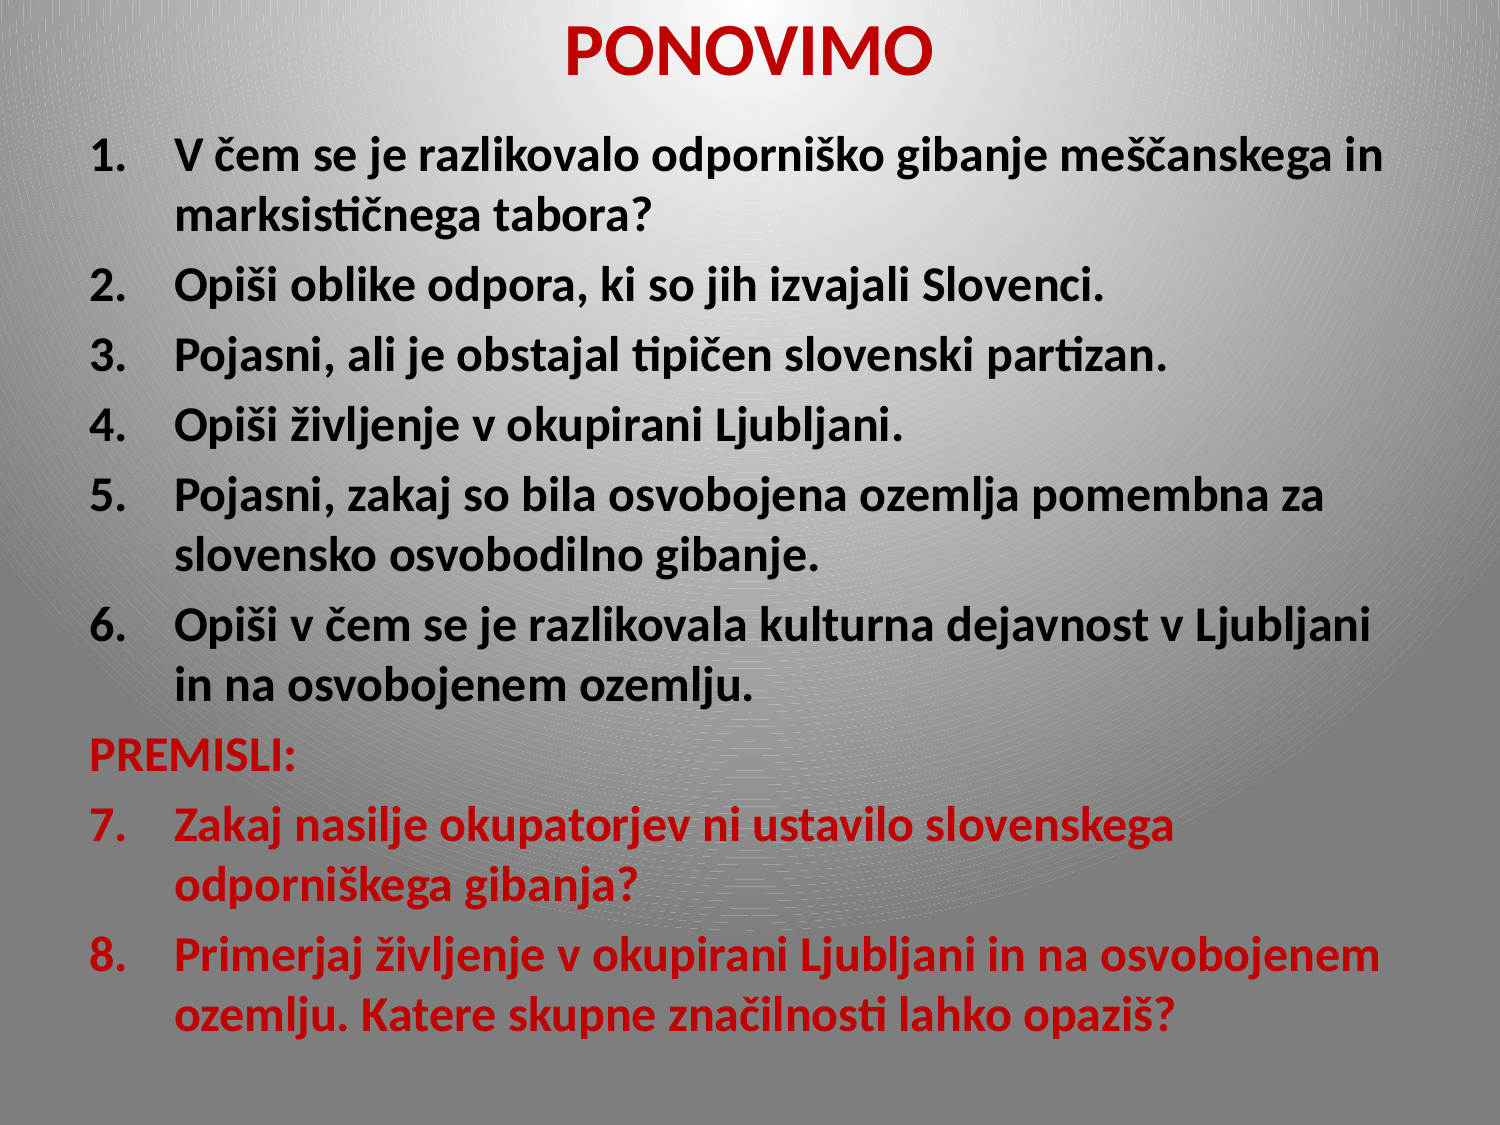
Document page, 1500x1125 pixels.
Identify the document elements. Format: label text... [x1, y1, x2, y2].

title PONOVIMO [74, 0, 1425, 113]
list V čem se je razlikovalo odporniško gibanje meščanskega in marksističnega tabora? Opiši oblike odpora, ki so jih izvajali Slovenci. Pojasni, ali je obstajal tipičen slovenski partizan. Opiši življenje v okupirani Ljubljani. Pojasni, zakaj so bila osvobojena ozemlja pomembna za slovensko osvobodilno gibanje. Opiši v čem se je razlikovala kulturna dejavnost v Ljubljani in na osvobojenem ozemlju. PREMISLI: Zakaj nasilje okupatorjev ni ustavilo slovenskega odporniškega gibanja? Primerjaj življenje v okupirani Ljubljani in na osvobojenem ozemlju. Katere skupne značilnosti lahko opaziš? [74, 113, 1425, 992]
